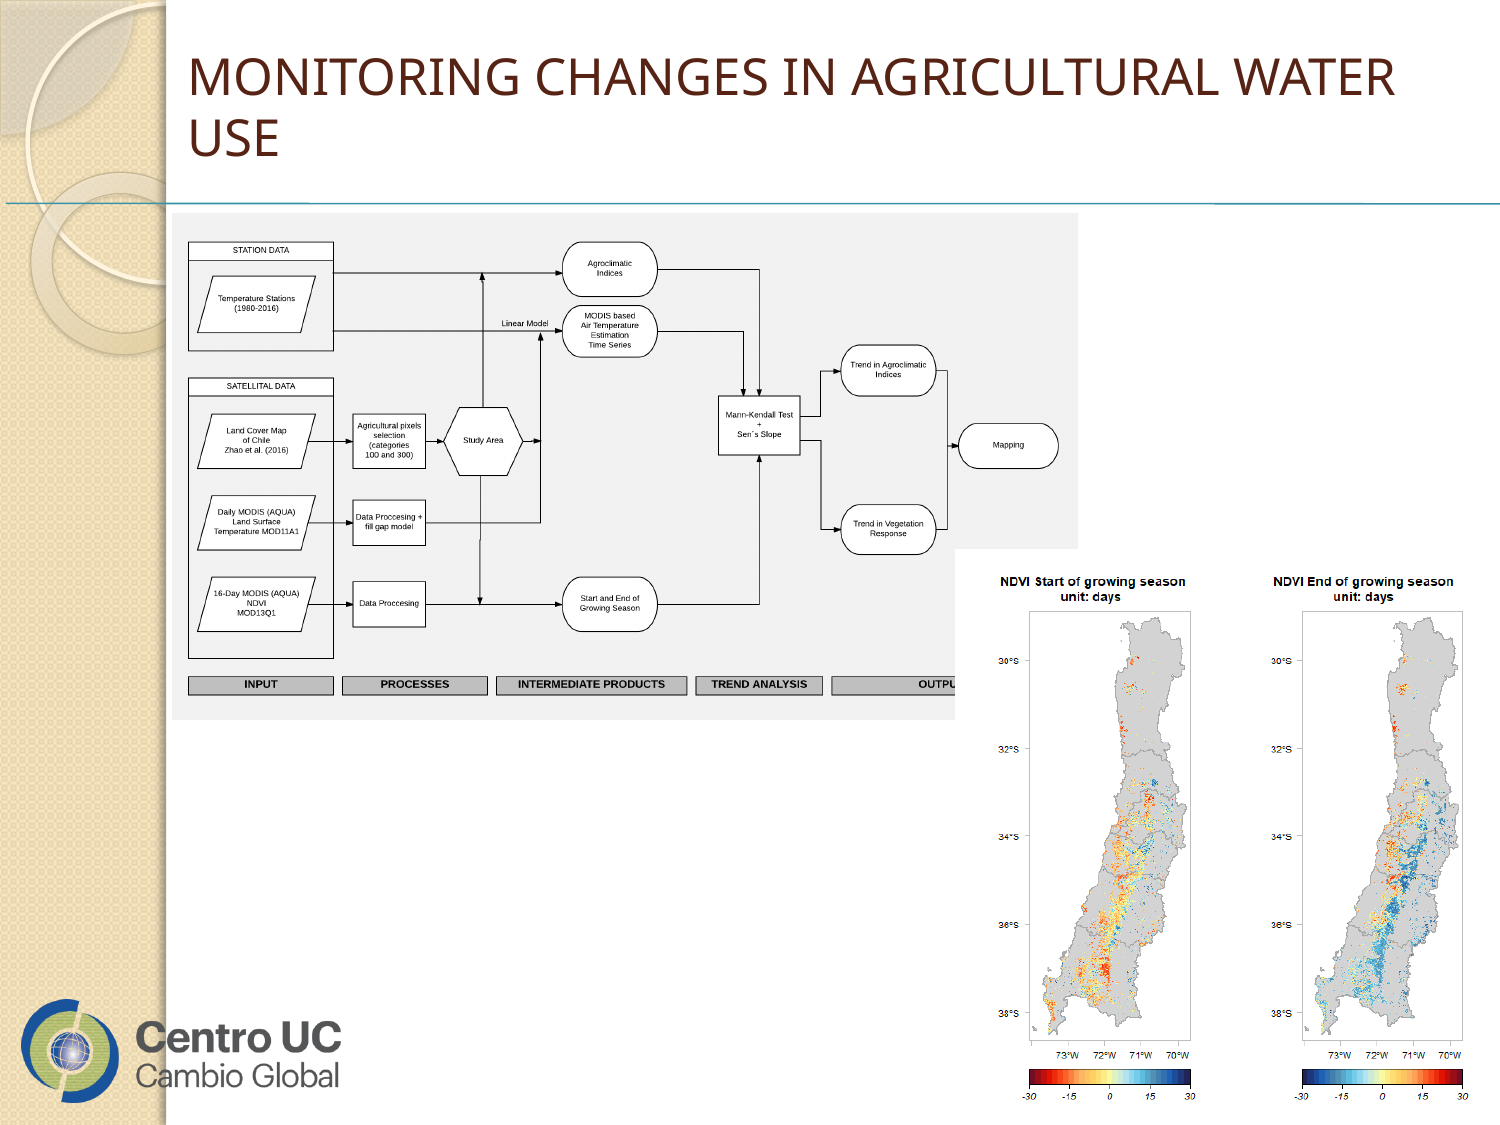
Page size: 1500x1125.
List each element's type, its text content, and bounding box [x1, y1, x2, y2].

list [172, 212, 1079, 721]
title Monitoring Changes in AGRICULTURAL WATER USE [172, 36, 1466, 174]
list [955, 548, 1500, 1111]
picture [21, 999, 341, 1103]
